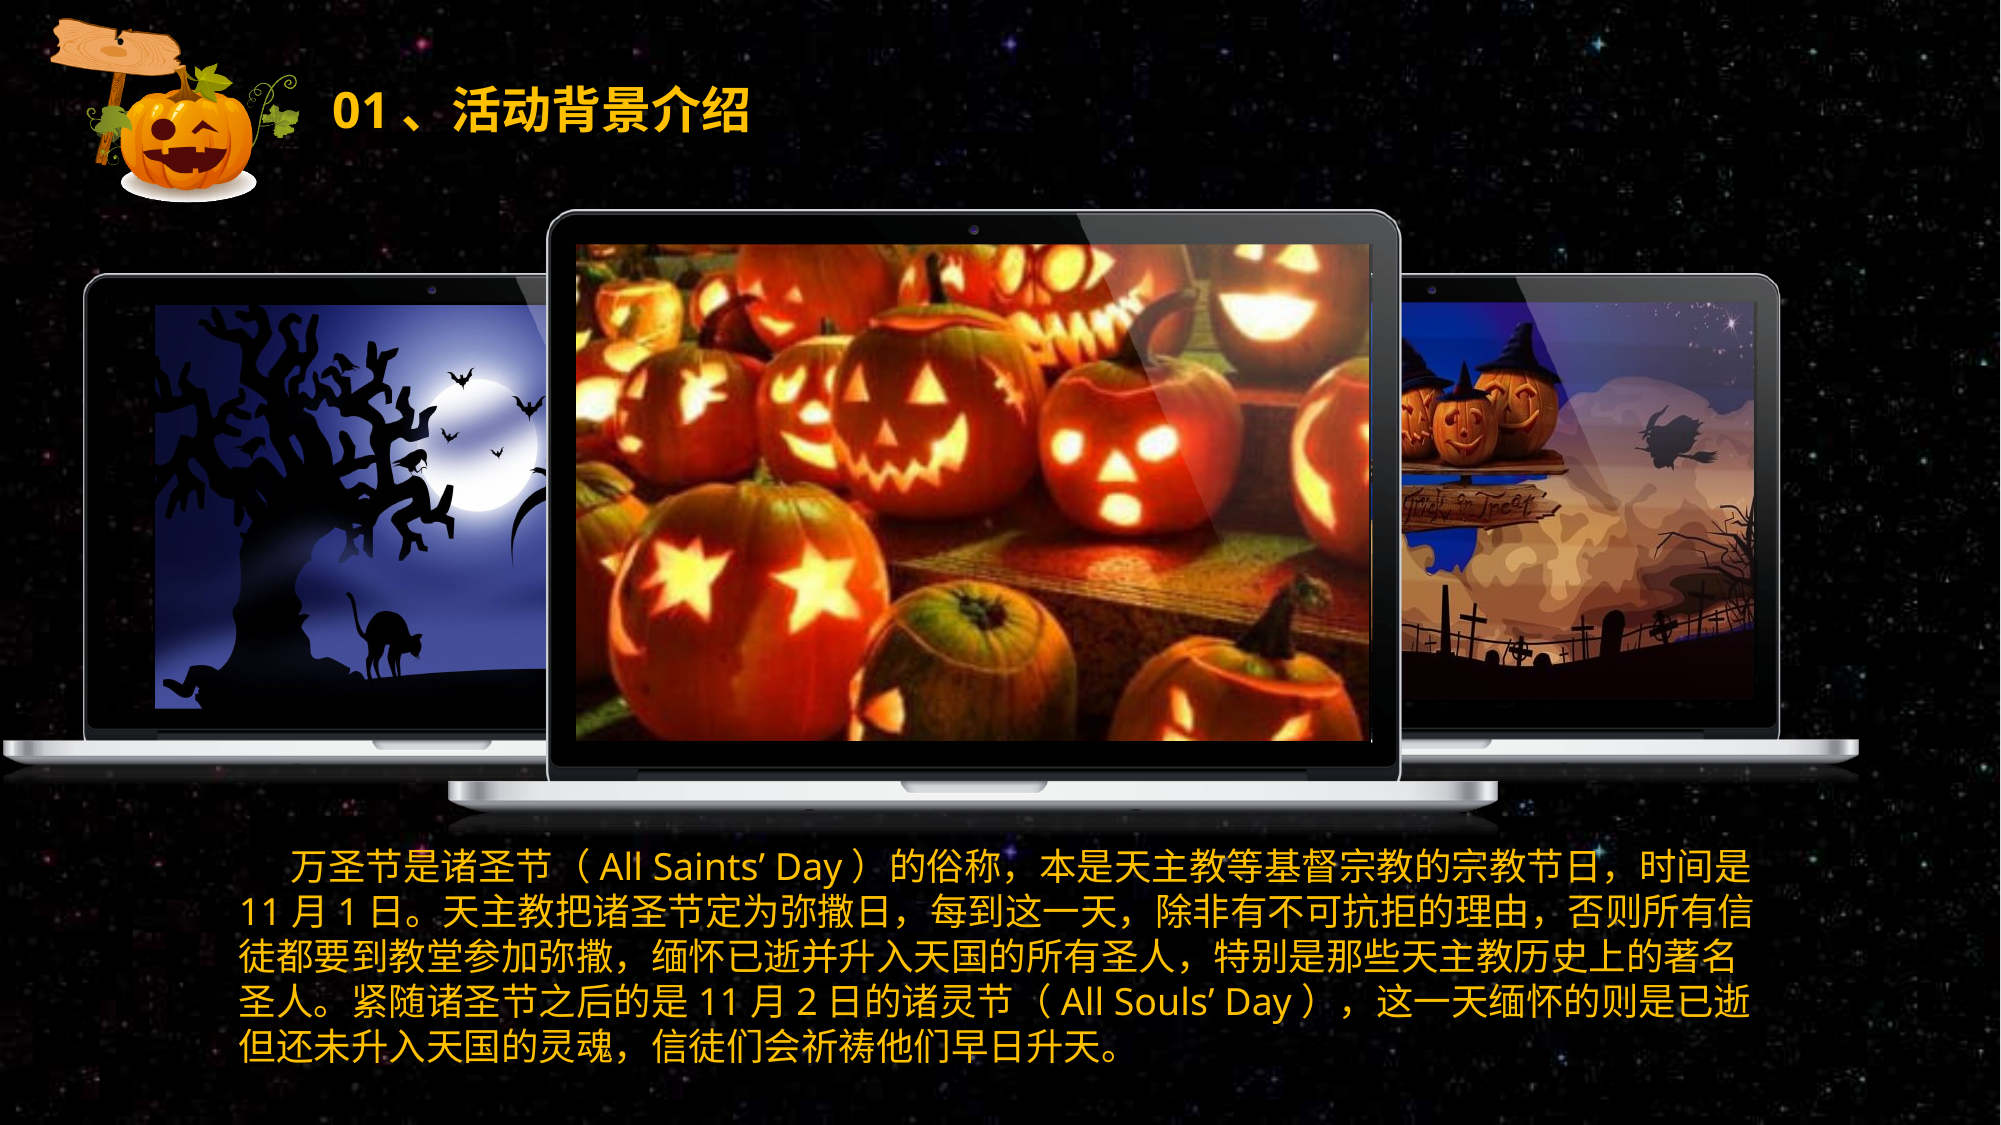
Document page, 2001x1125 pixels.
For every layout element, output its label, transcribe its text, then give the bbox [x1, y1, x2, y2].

text_box 01、活动背景介绍 [322, 71, 767, 147]
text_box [3, 273, 448, 785]
text_box 万圣节是诸圣节（All Saints’ Day）的俗称，本是天主教等基督宗教的宗教节日，时间是11月1日。天主教把诸圣节定为弥撒日，每到这一天，除非有不可抗拒的理由，否则所有信徒都要到教堂参加弥撒，缅怀已逝并升入天国的所有圣人，特别是那些天主教历史上的著名圣人。紧随诸圣节之后的是11月2日的诸灵节（All Souls’ Day），这一天缅怀的则是已逝但还未升入天国的灵魂，信徒们会祈祷他们早日升天。 [224, 835, 1776, 1076]
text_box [448, 209, 1498, 836]
picture [0, 0, 2001, 1125]
